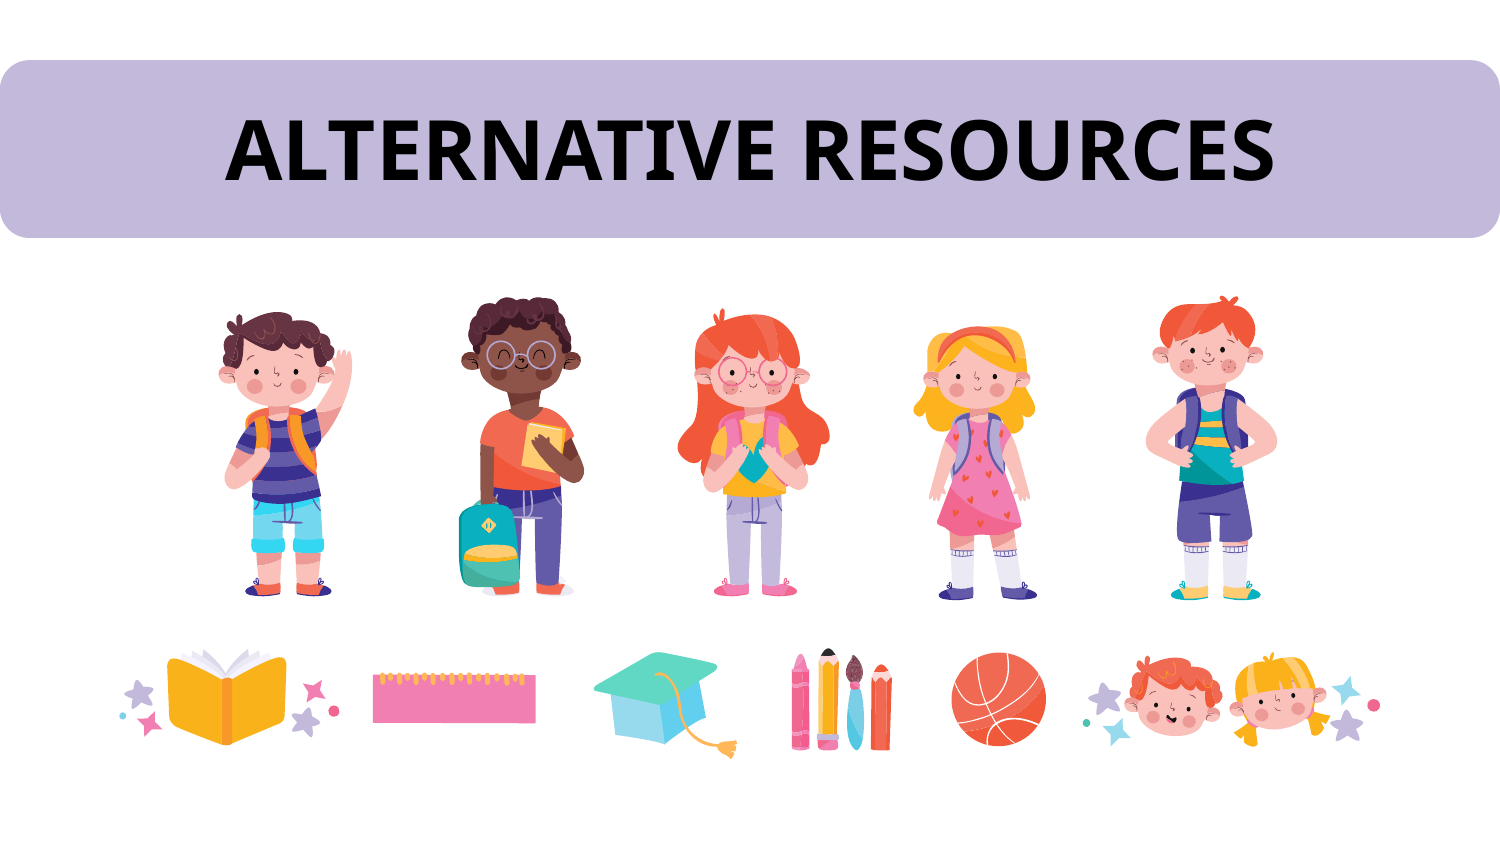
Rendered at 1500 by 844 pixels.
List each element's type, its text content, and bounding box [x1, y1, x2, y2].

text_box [791, 647, 893, 751]
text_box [671, 308, 833, 597]
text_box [456, 297, 586, 597]
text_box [217, 311, 355, 597]
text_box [1140, 295, 1283, 601]
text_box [118, 648, 341, 746]
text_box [911, 326, 1042, 601]
title ALTERNATIVE RESOURCES [118, 100, 1384, 195]
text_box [372, 674, 537, 724]
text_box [1081, 651, 1382, 747]
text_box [589, 651, 738, 760]
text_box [945, 652, 1052, 747]
